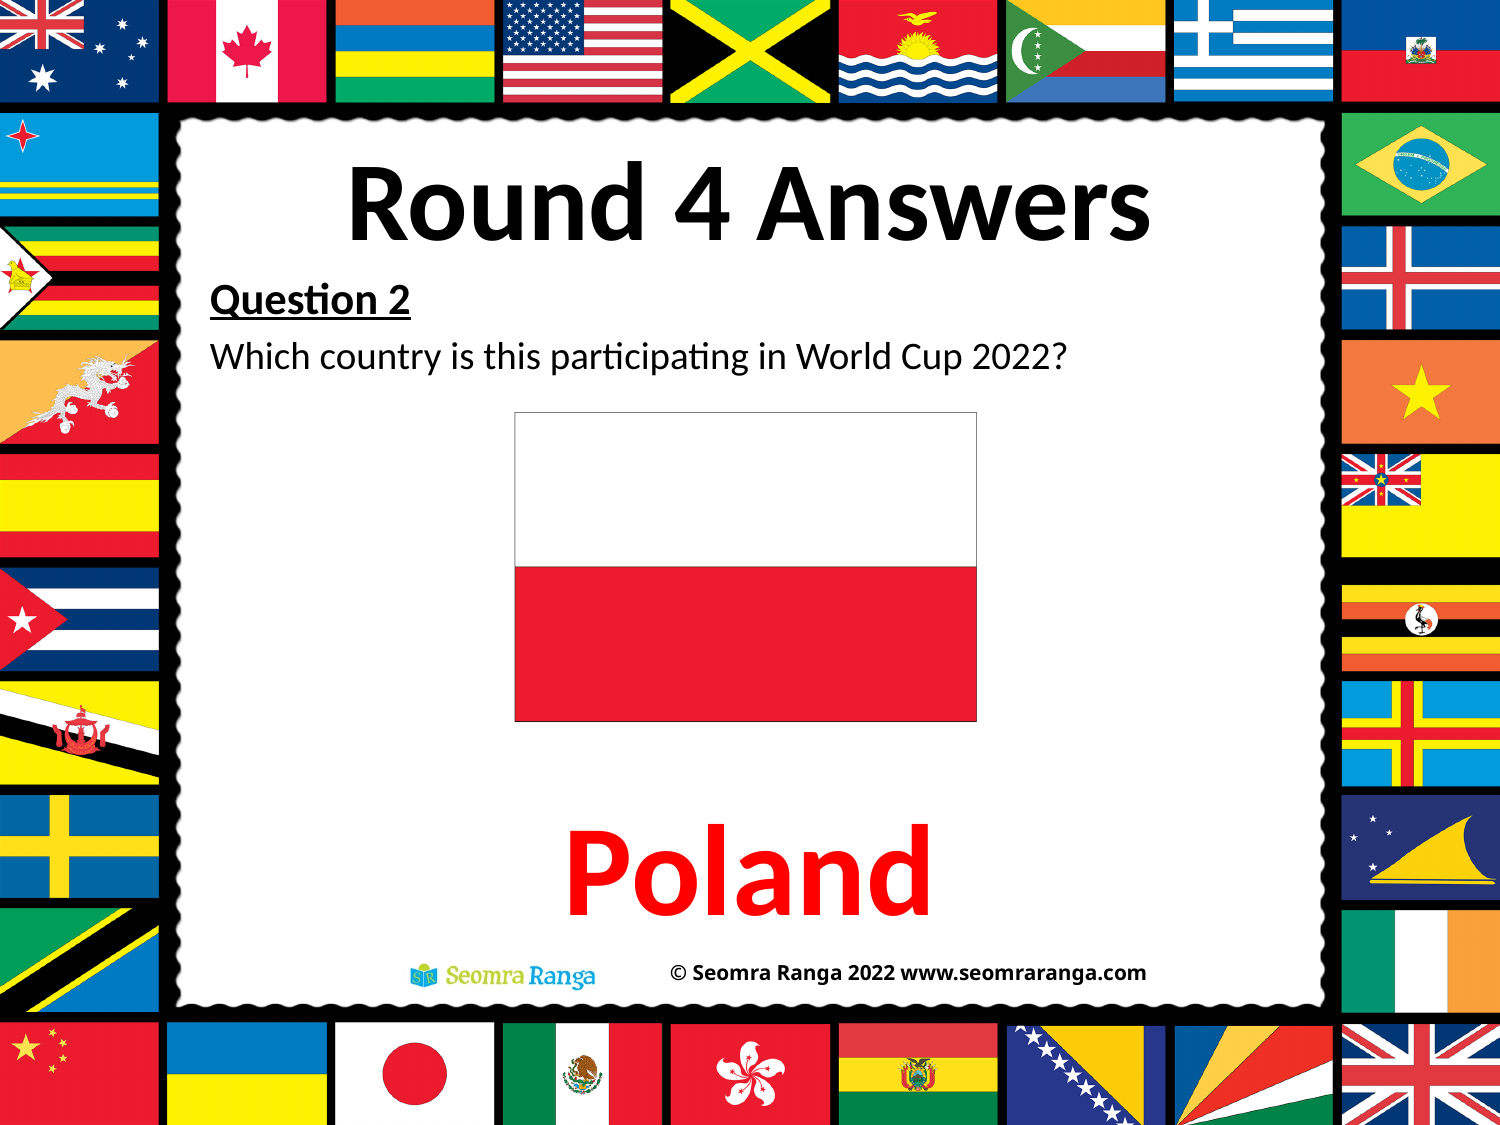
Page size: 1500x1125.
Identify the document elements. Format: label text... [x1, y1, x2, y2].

text_box © Seomra Ranga 2022 www.seomraranga.com [631, 953, 1187, 993]
picture [10, 122, 36, 150]
title Round 4 Answers [183, 101, 1317, 290]
picture [0, 0, 1500, 1125]
list Question 2 Which country is this participating in World Cup 2022? Poland [194, 261, 1306, 953]
